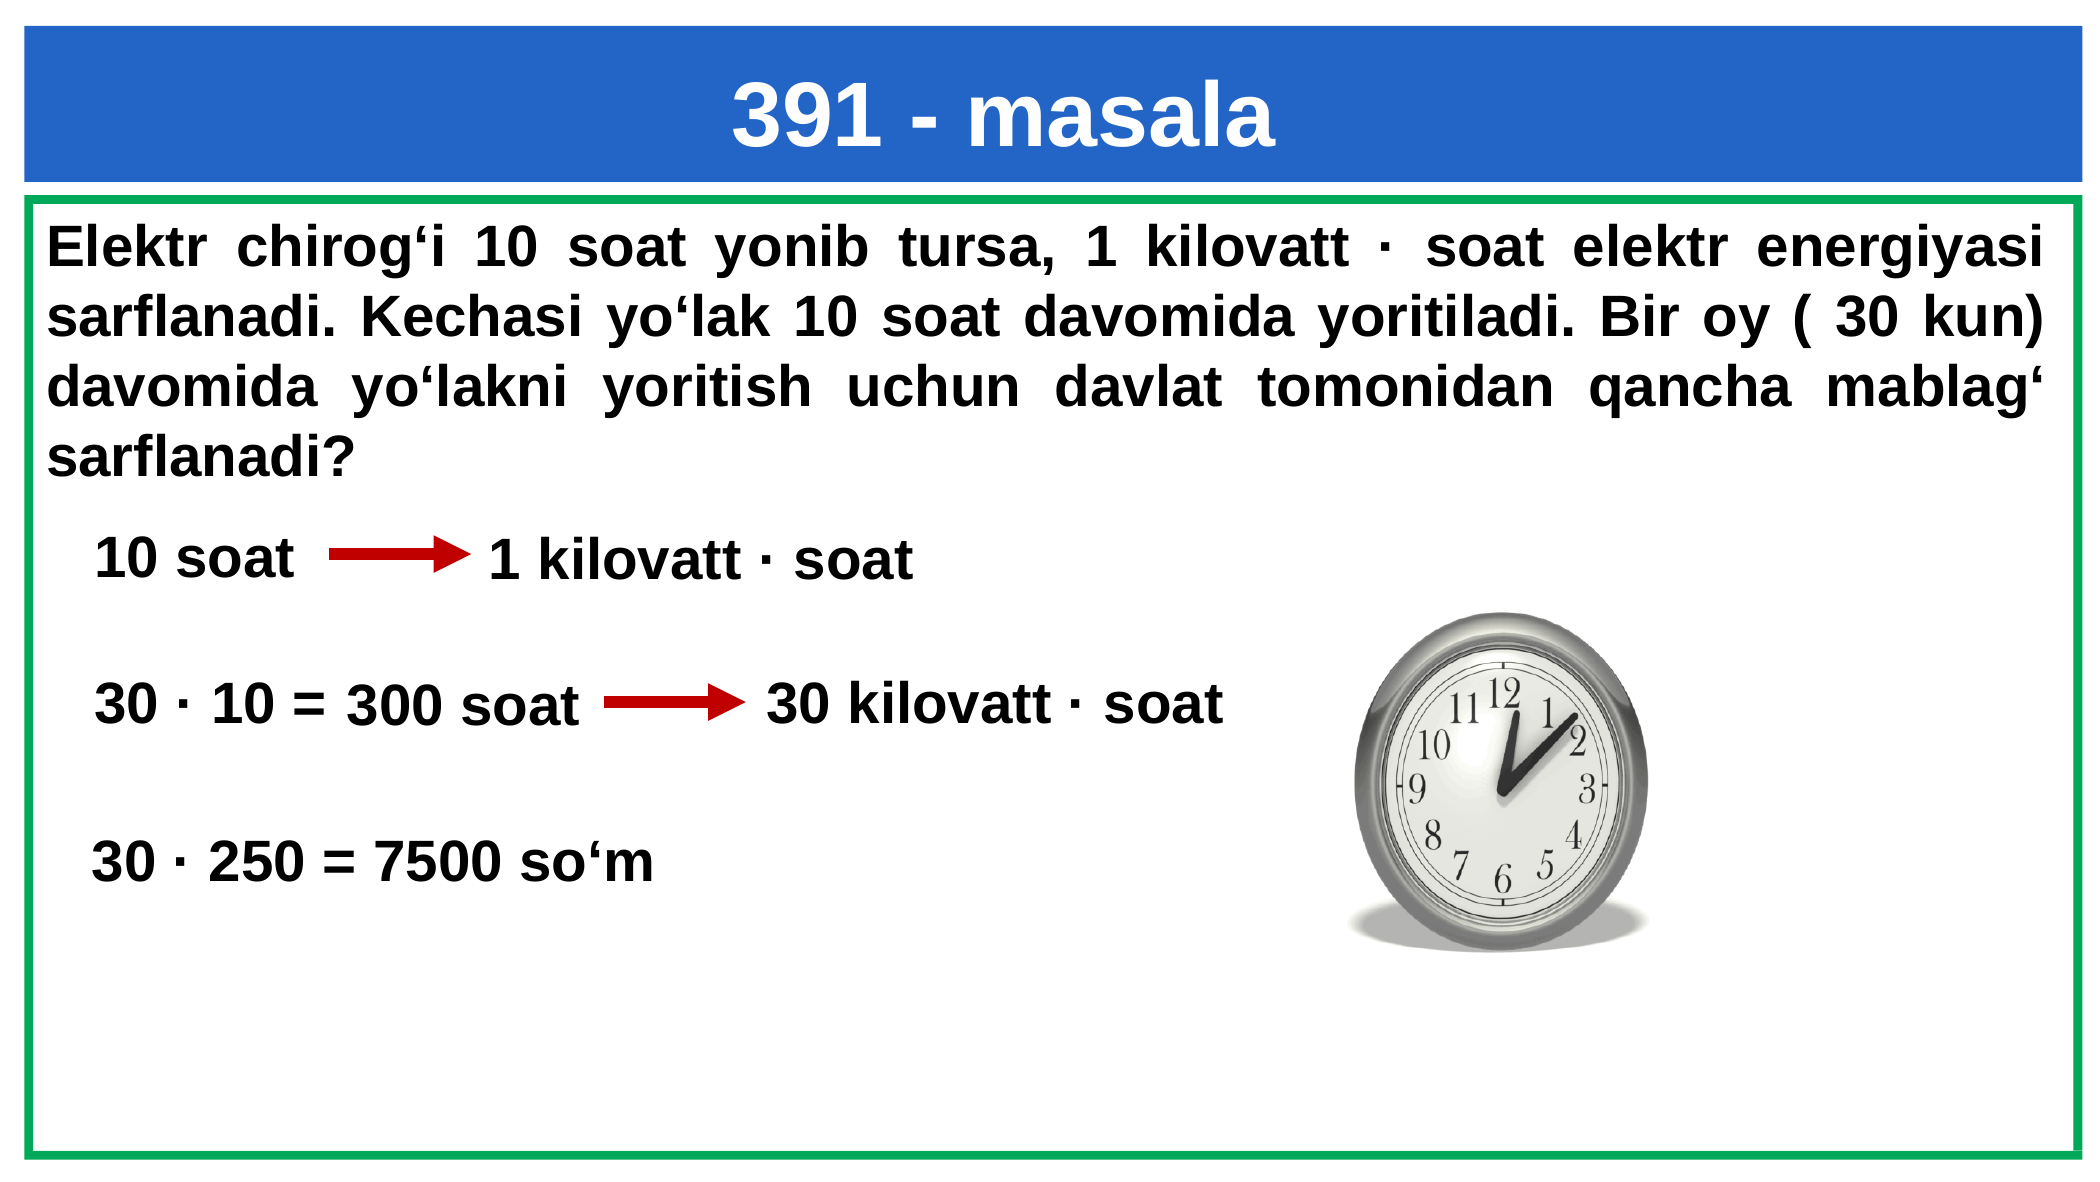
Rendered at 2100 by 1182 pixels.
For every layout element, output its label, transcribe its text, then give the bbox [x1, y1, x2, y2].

text_box 300 soat [346, 666, 607, 737]
text_box 30 · 250 = [91, 823, 373, 894]
picture [1321, 602, 1689, 1026]
list Elektr chirog‘i 10 soat yonib tursa, 1 kilovatt · soat elektr energiyasi sarflanadi. Kechasi yo‘lak 10 soat davomida yoritiladi. Bir oy ( 30 kun) davomida yo‘lakni yoritish uchun davlat tomonidan qancha mablag‘ sarflanadi? [45, 208, 2048, 492]
list 391 - masala [731, 54, 1312, 166]
text_box 10 soat [94, 518, 508, 589]
text_box 30 kilovatt · soat [766, 664, 1251, 736]
text_box 30 · 10 = [94, 664, 330, 736]
text_box 1 kilovatt · soat [488, 521, 997, 592]
text_box 7500 so‘m [373, 823, 692, 894]
